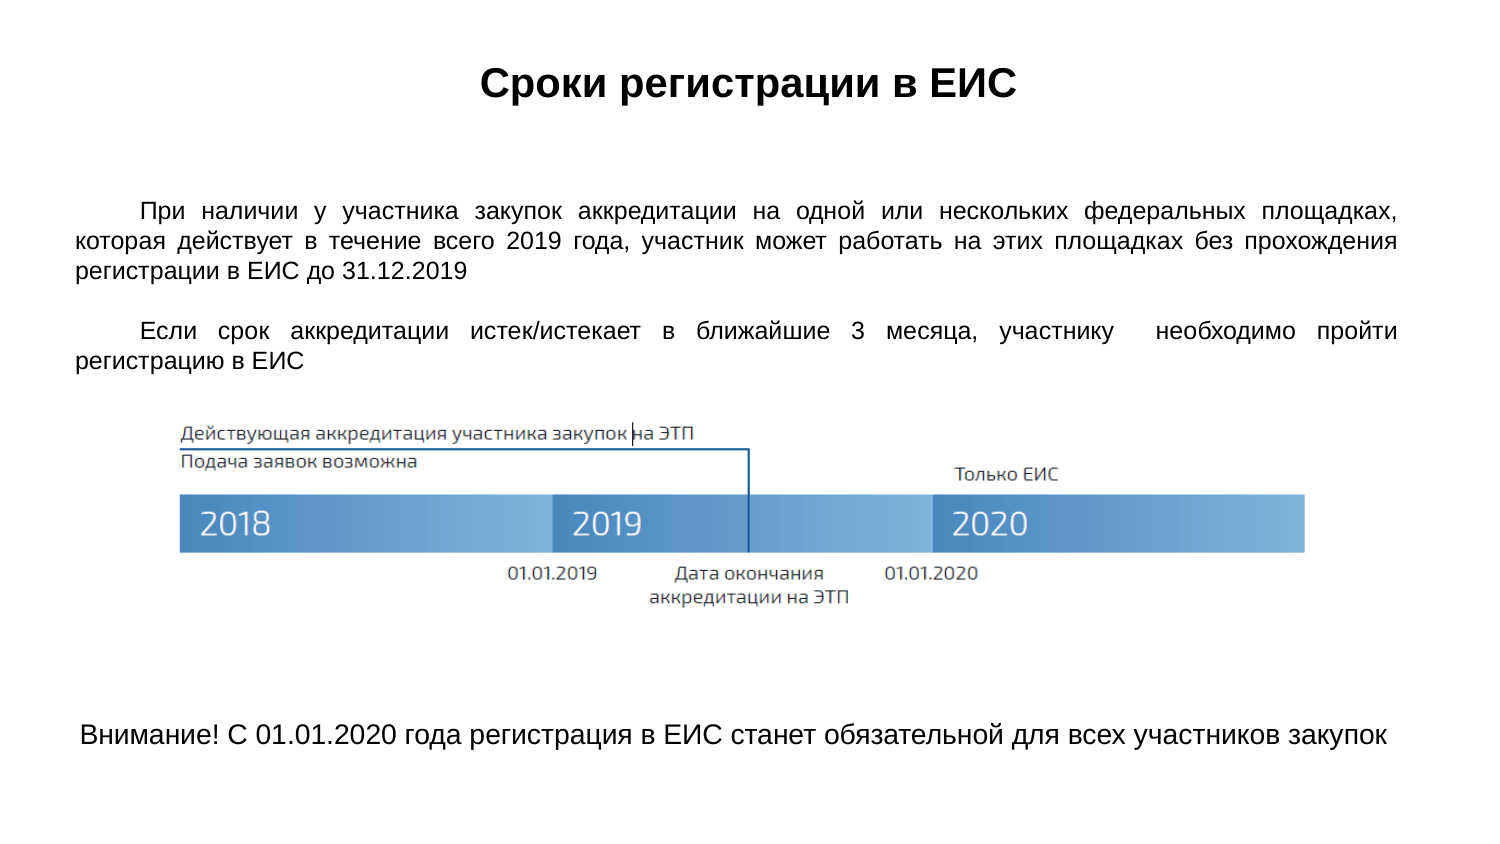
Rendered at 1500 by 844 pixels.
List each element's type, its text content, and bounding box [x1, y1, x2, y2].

title Сроки регистрации в ЕИС [2, 55, 1490, 197]
picture [170, 417, 1321, 655]
list При наличии у участника закупок аккредитации на одной или нескольких федеральных площадках, которая действует в течение всего 2019 года, участник может работать на этих площадках без прохождения регистрации в ЕИС до 31.12.2019 Если срок аккредитации истек/истекает в ближайшие 3 месяца, участнику необходимо пройти регистрацию в ЕИС Внимание! С 01.01.2020 года регистрация в ЕИС станет обязательной для всех участников закупок [75, 194, 1400, 766]
